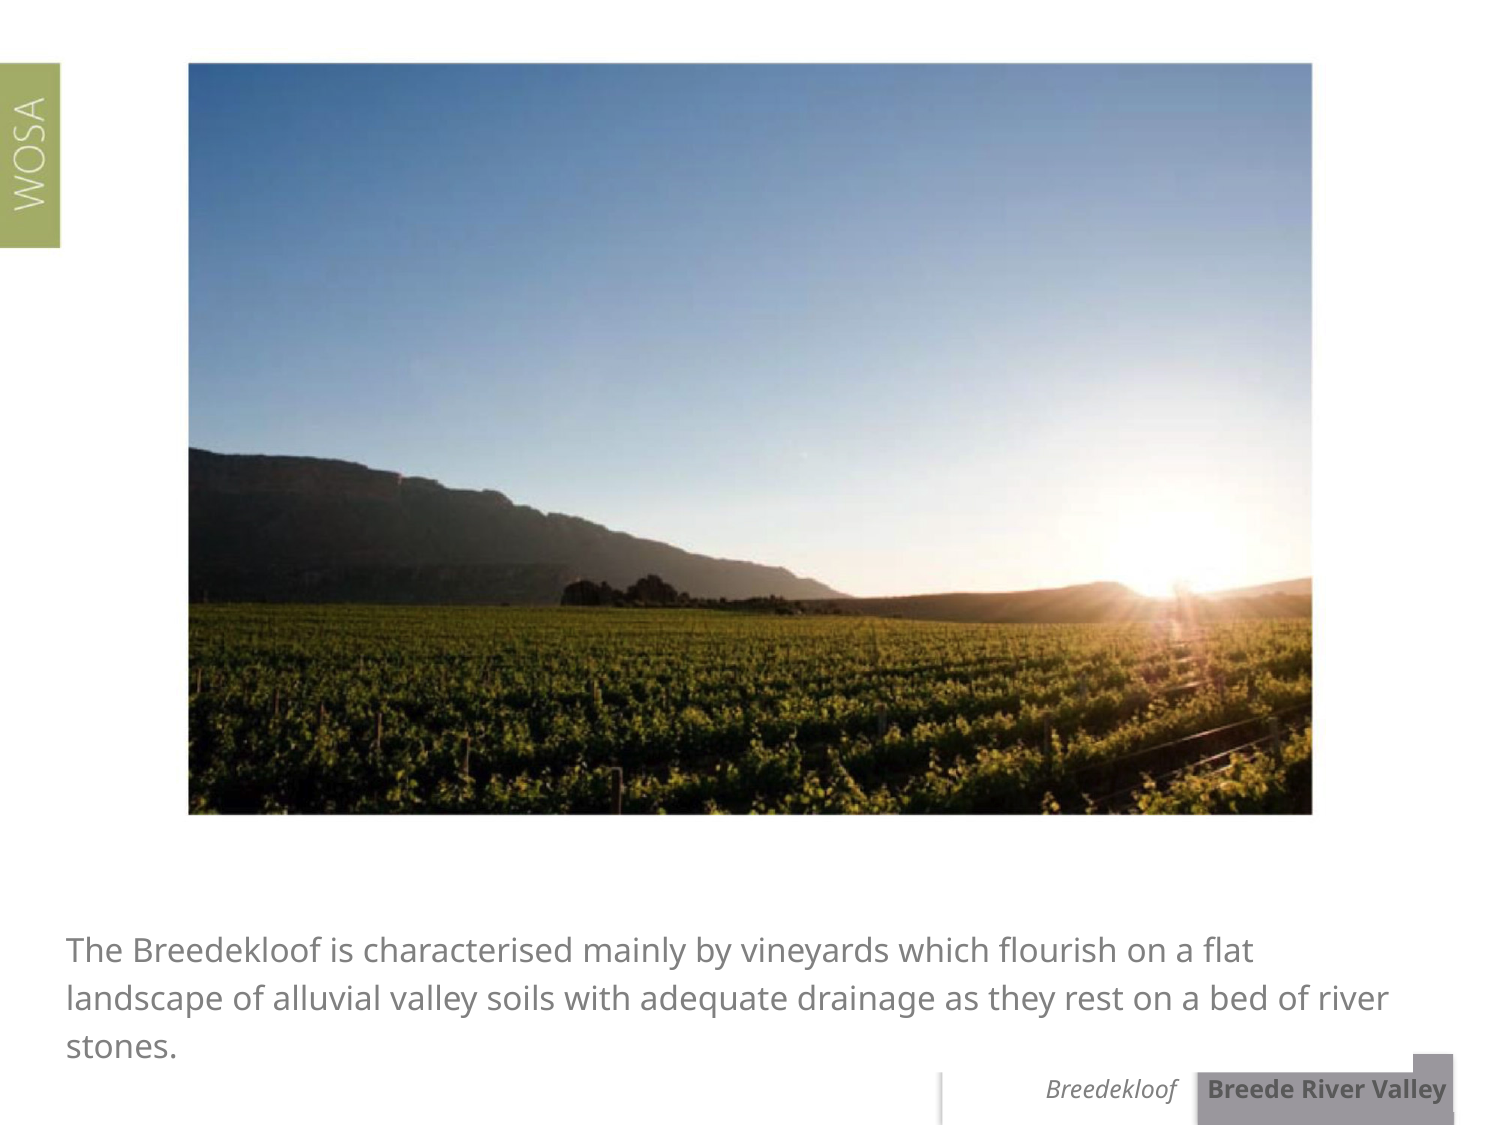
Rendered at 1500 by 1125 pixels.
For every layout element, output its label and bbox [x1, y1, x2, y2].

text_box [942, 1053, 1454, 1125]
picture [0, 0, 1500, 1125]
